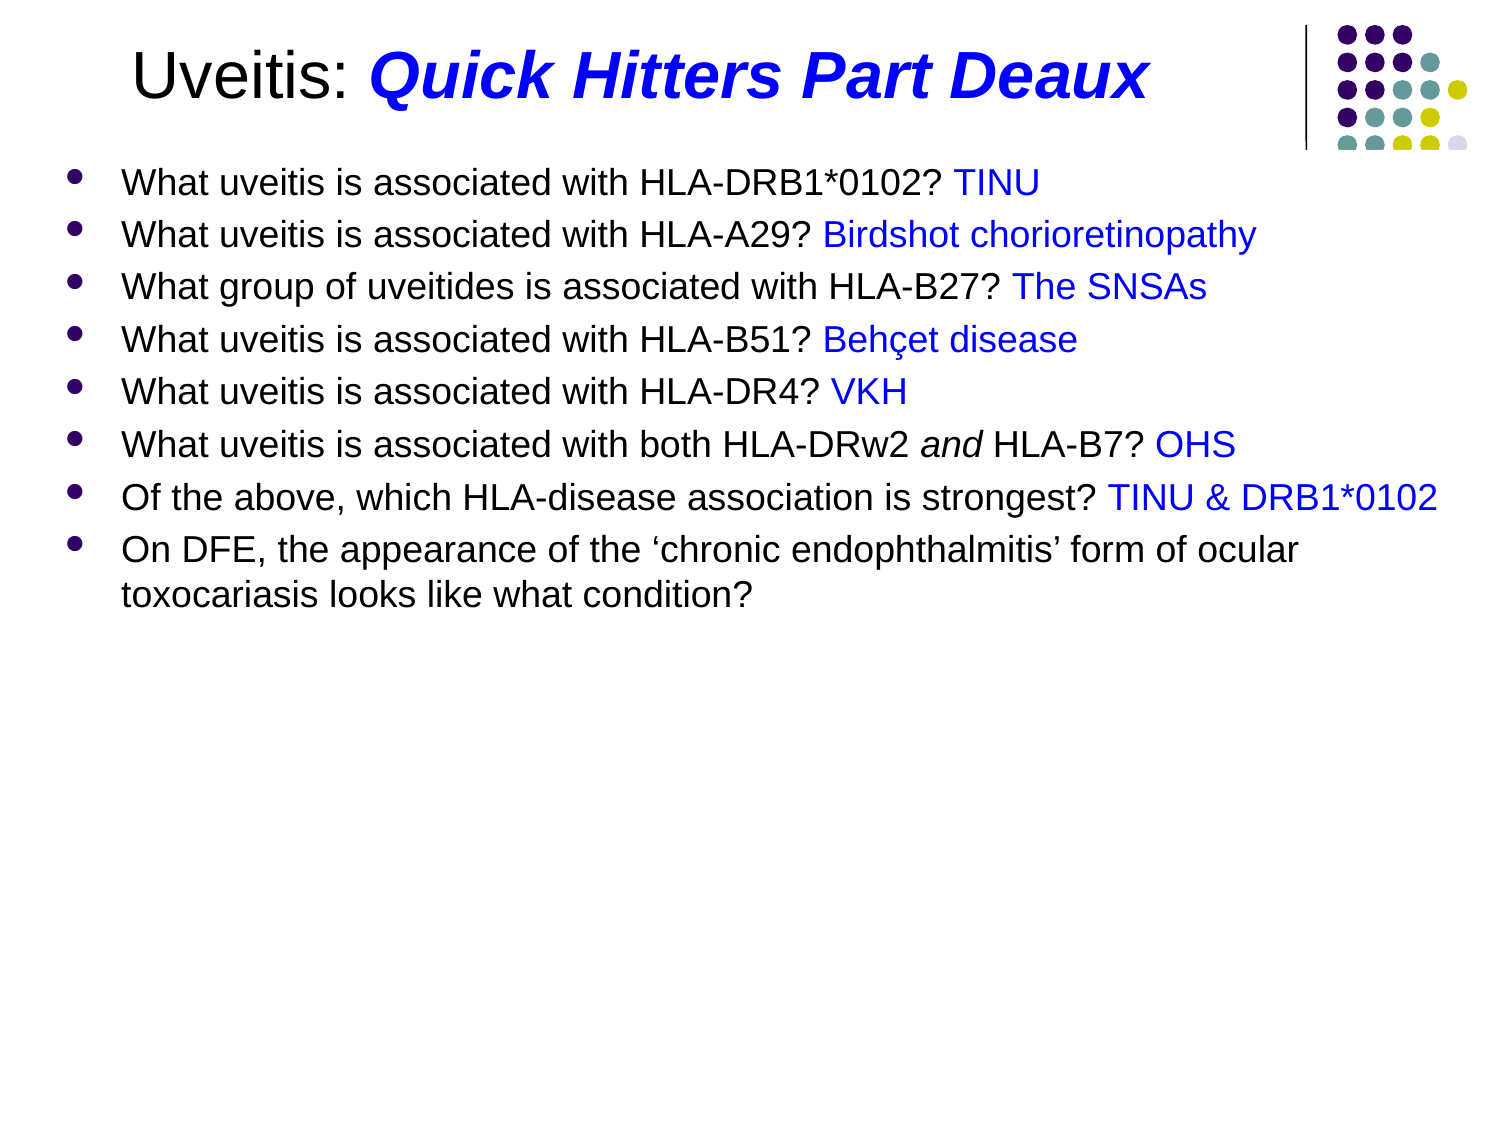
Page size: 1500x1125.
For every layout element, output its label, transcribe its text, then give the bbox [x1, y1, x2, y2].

text_box Uveitis: Quick Hitters Part Deaux [116, 24, 1166, 120]
list What uveitis is associated with HLA-DRB1*0102? TINU What uveitis is associated with HLA-A29? Birdshot chorioretinopathy What group of uveitides is associated with HLA-B27? The SNSAs What uveitis is associated with HLA-B51? Behçet disease What uveitis is associated with HLA-DR4? VKH What uveitis is associated with both HLA-DRw2 and HLA-B7? OHS Of the above, which HLA-disease association is strongest? TINU & DRB1*0102 On DFE, the appearance of the ‘chronic endophthalmitis’ form of ocular toxocariasis looks like what condition? [50, 149, 1475, 1113]
